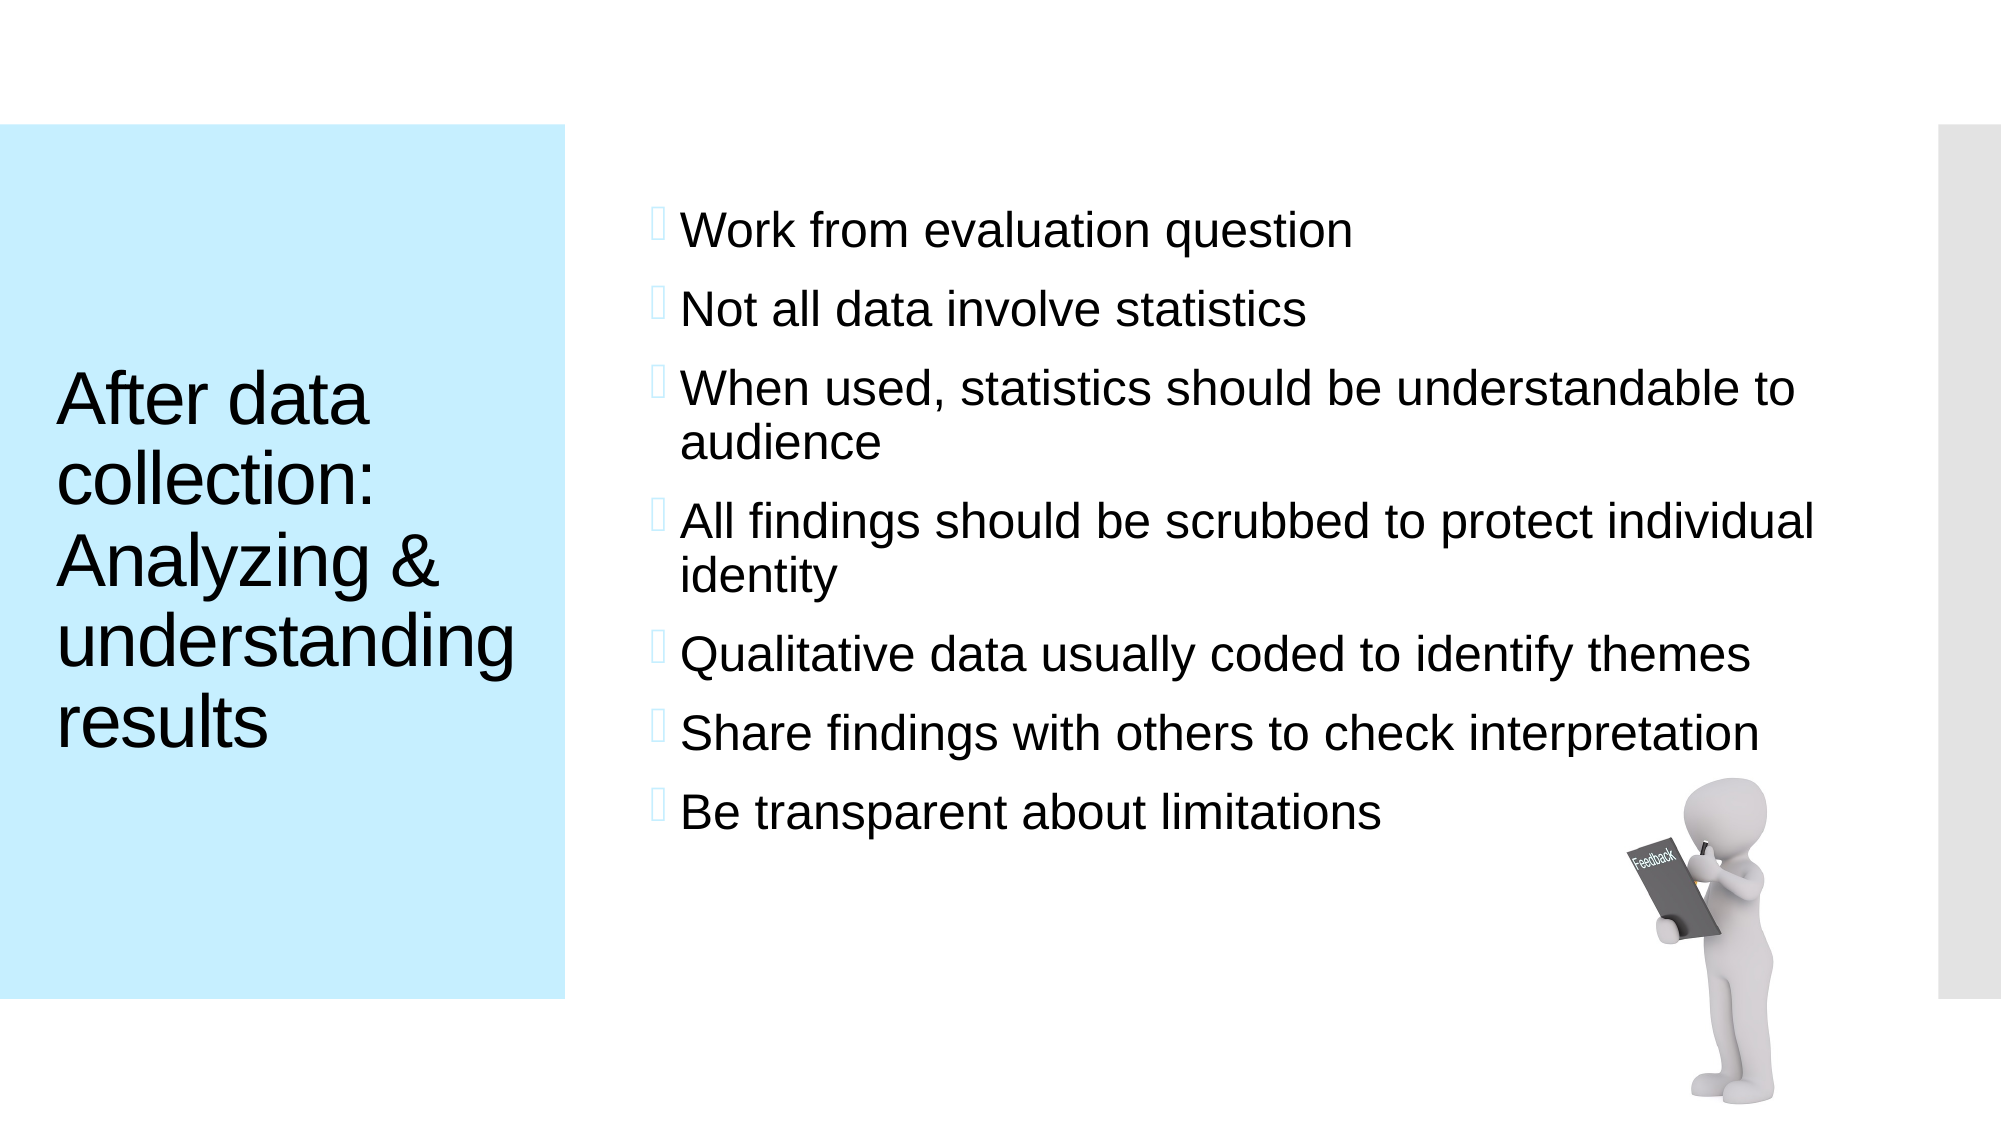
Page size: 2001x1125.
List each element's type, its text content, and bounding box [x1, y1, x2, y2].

list Work from evaluation question Not all data involve statistics When used, statistics should be understandable to audience All findings should be scrubbed to protect individual identity Qualitative data usually coded to identify themes Share findings with others to check interpretation Be transparent about limitations [634, 141, 1835, 982]
title After data collection: Analyzing & understanding results [41, 184, 552, 940]
picture [1535, 757, 1899, 1121]
